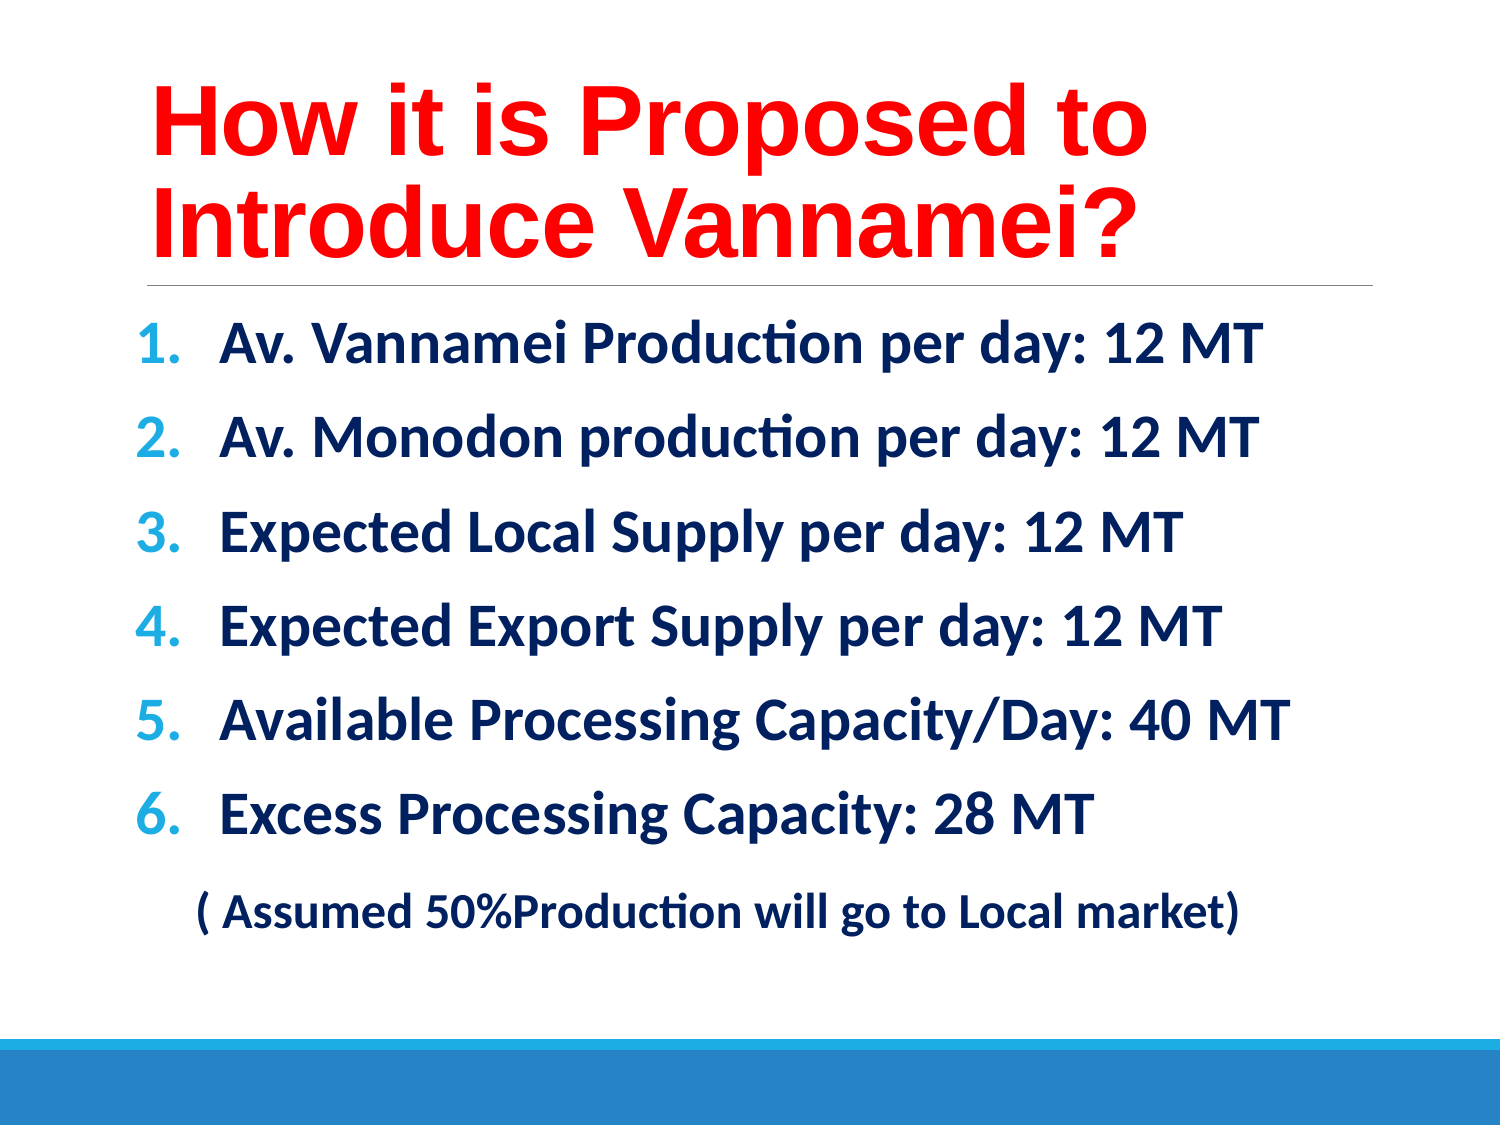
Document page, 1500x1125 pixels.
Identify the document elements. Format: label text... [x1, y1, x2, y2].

list Av. Vannamei Production per day: 12 MT Av. Monodon production per day: 12 MT Expected Local Supply per day: 12 MT Expected Export Supply per day: 12 MT Available Processing Capacity/Day: 40 MT Excess Processing Capacity: 28 MT ( Assumed 50%Production will go to Local market) [135, 302, 1373, 963]
title How it is Proposed to Introduce Vannamei? [135, 47, 1373, 285]
